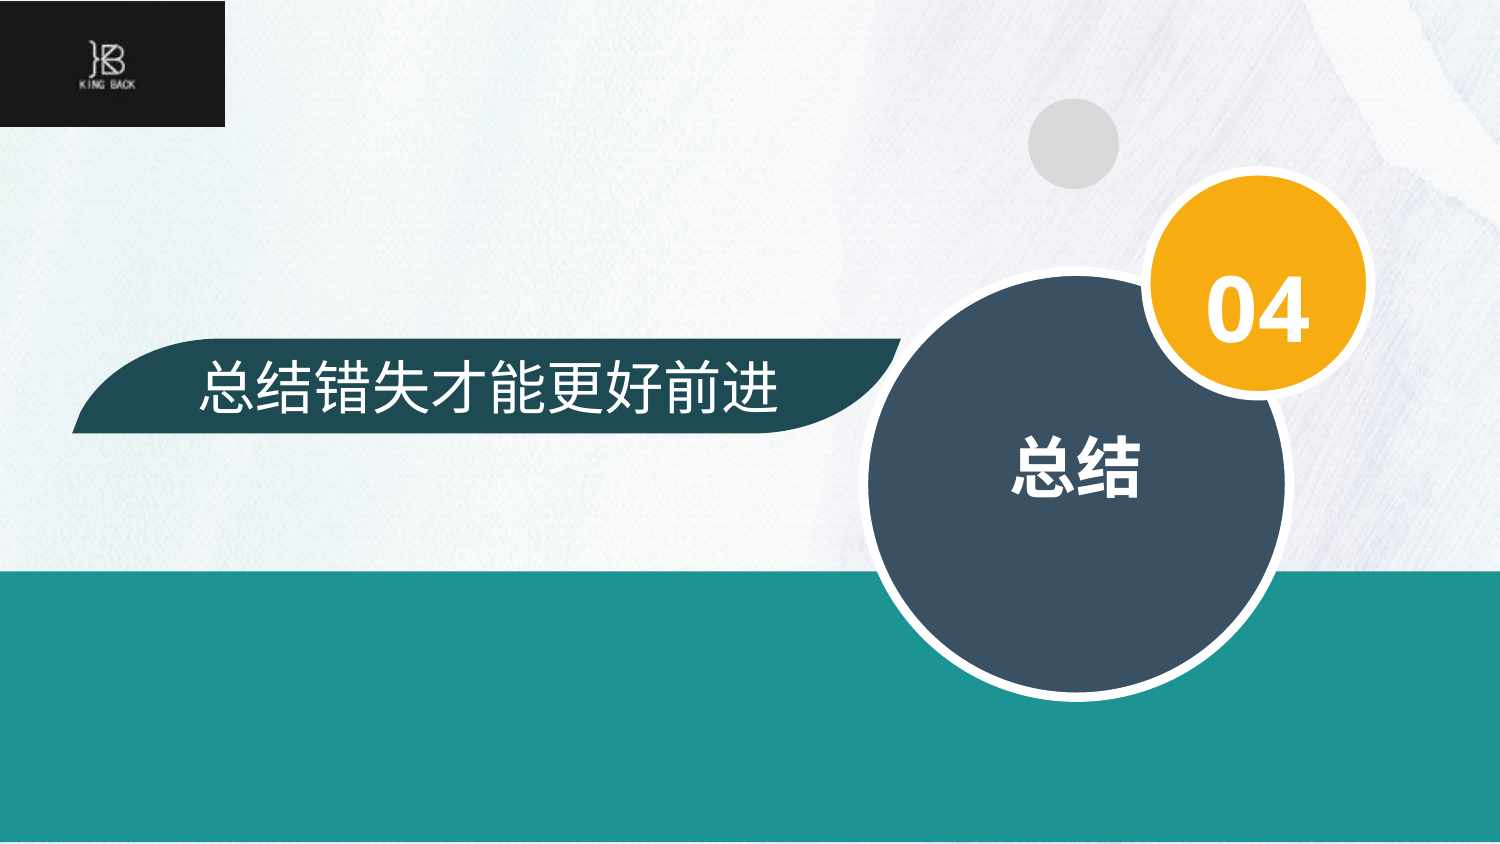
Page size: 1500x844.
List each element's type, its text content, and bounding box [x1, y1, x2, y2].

text_box [1028, 98, 1119, 190]
text_box 04 [1198, 206, 1318, 361]
text_box [0, 571, 1500, 843]
text_box [1146, 170, 1371, 390]
text_box 总结错失才能更好前进 [72, 338, 858, 434]
picture [0, 0, 226, 127]
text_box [863, 270, 1290, 698]
